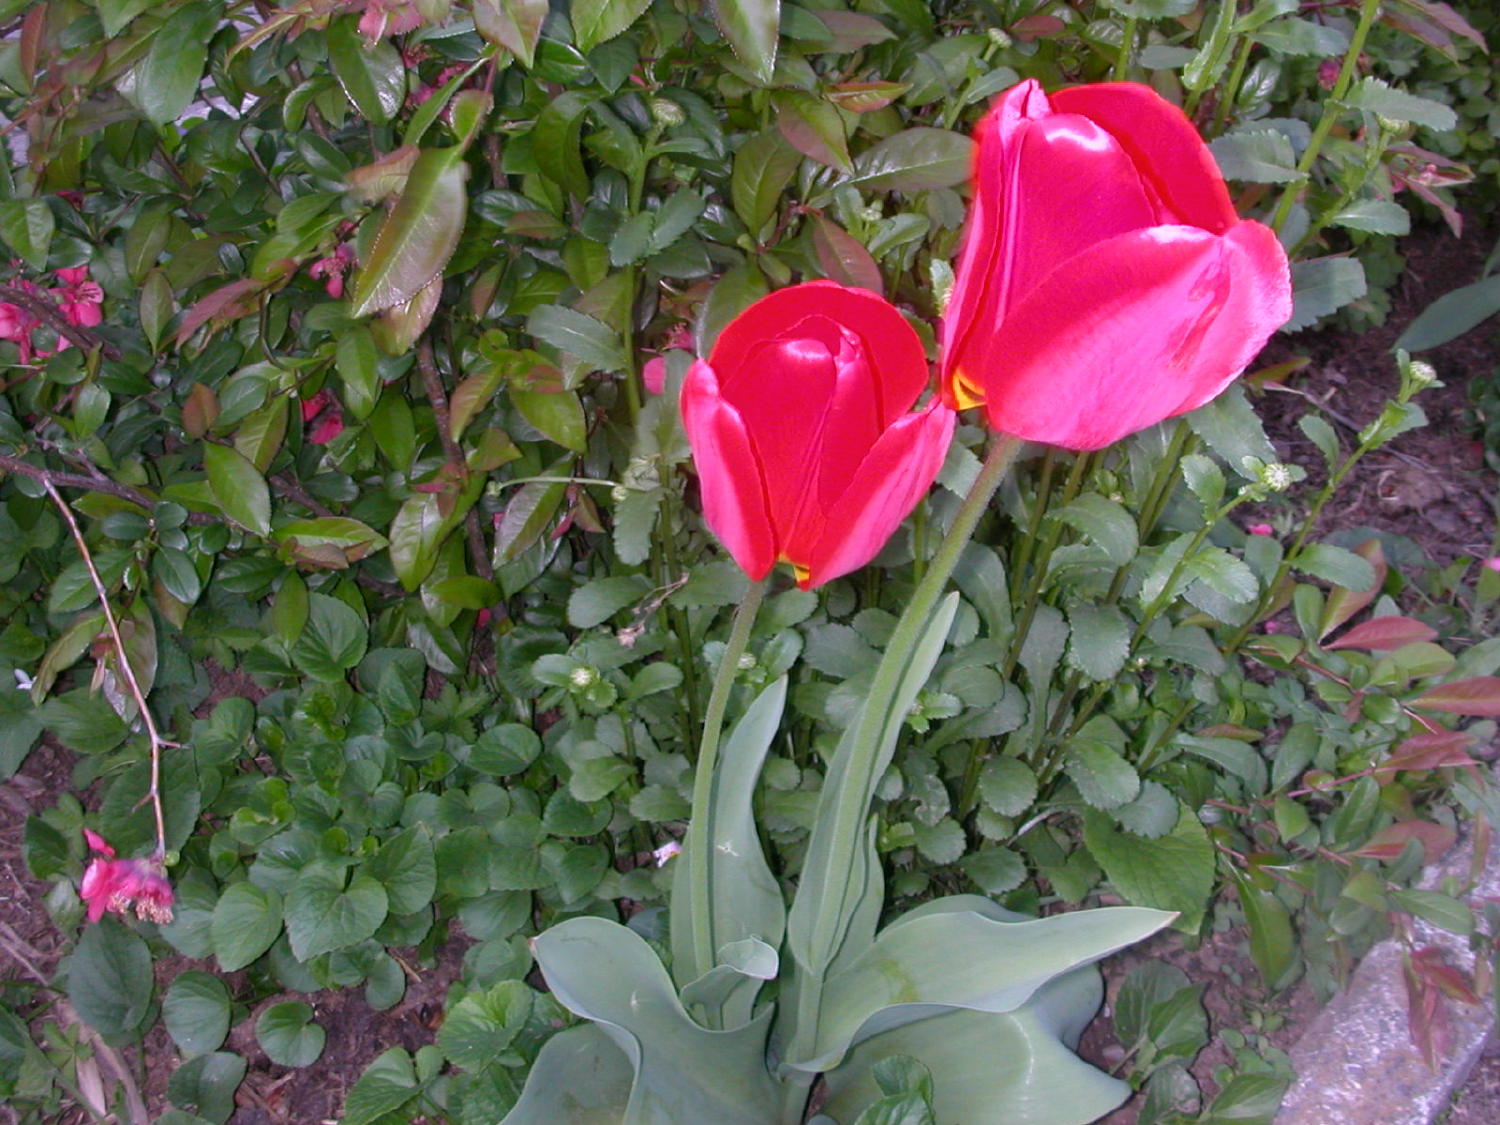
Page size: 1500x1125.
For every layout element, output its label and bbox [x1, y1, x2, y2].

list [0, 0, 1500, 1125]
